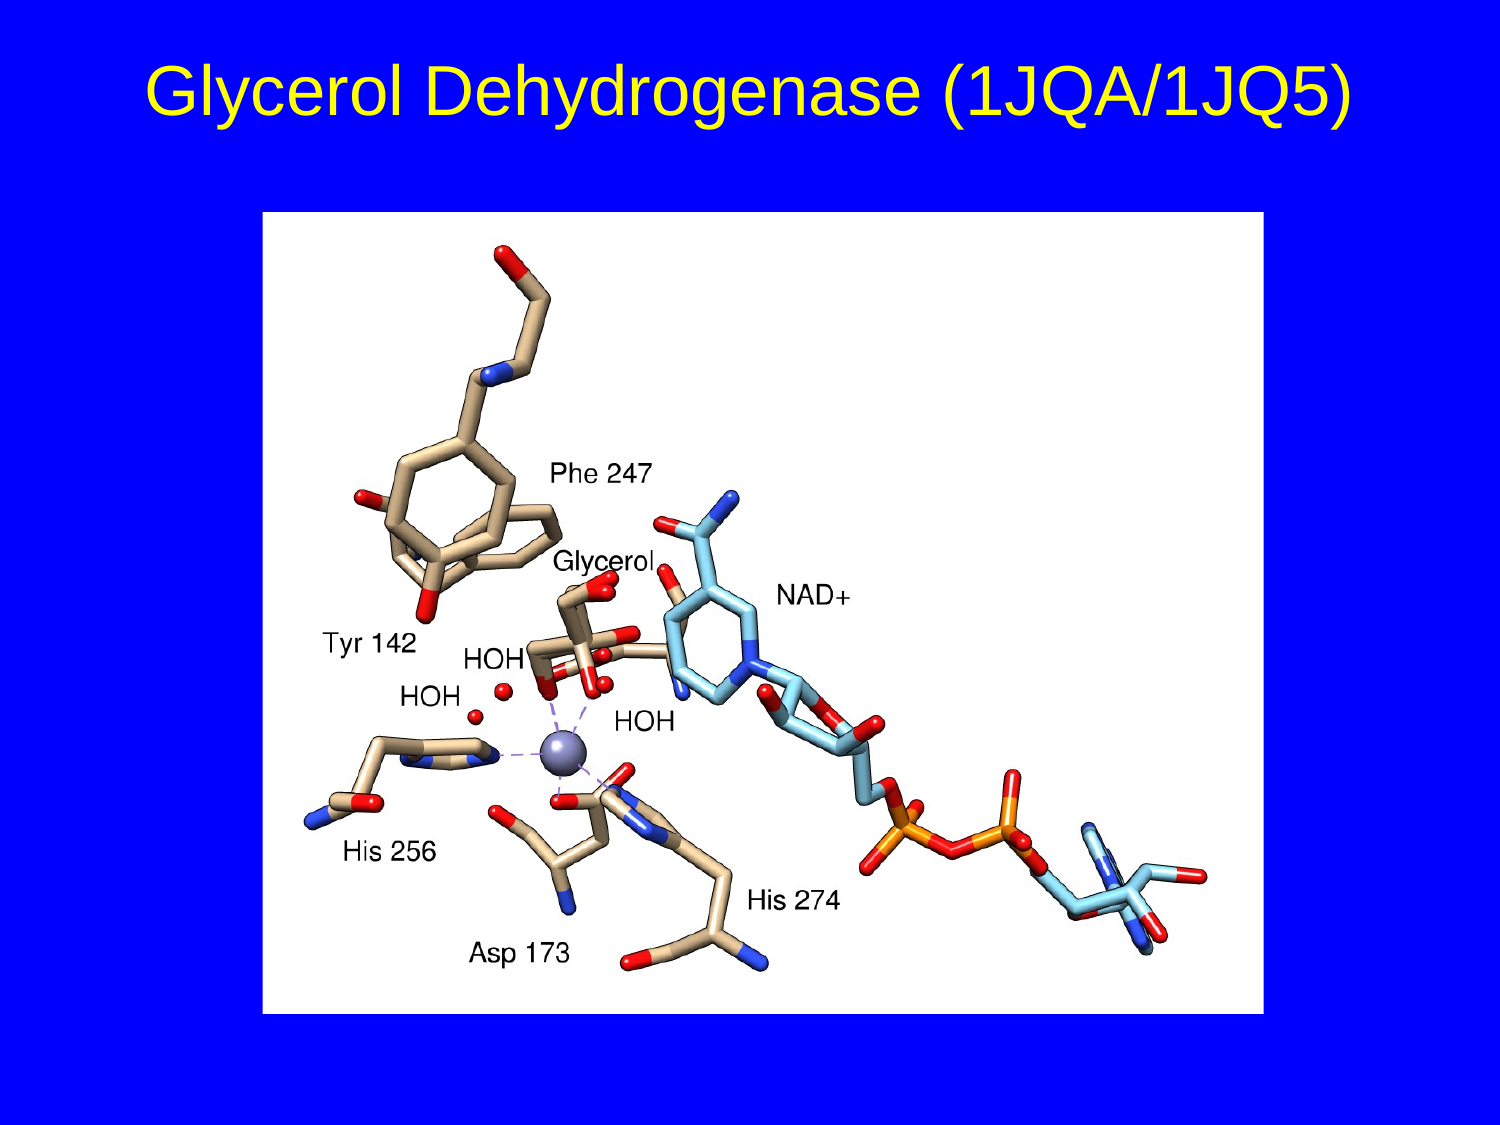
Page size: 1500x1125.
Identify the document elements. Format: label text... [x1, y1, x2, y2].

title Glycerol Dehydrogenase (1JQA/1JQ5) [37, 24, 1463, 150]
picture [262, 212, 1264, 1015]
